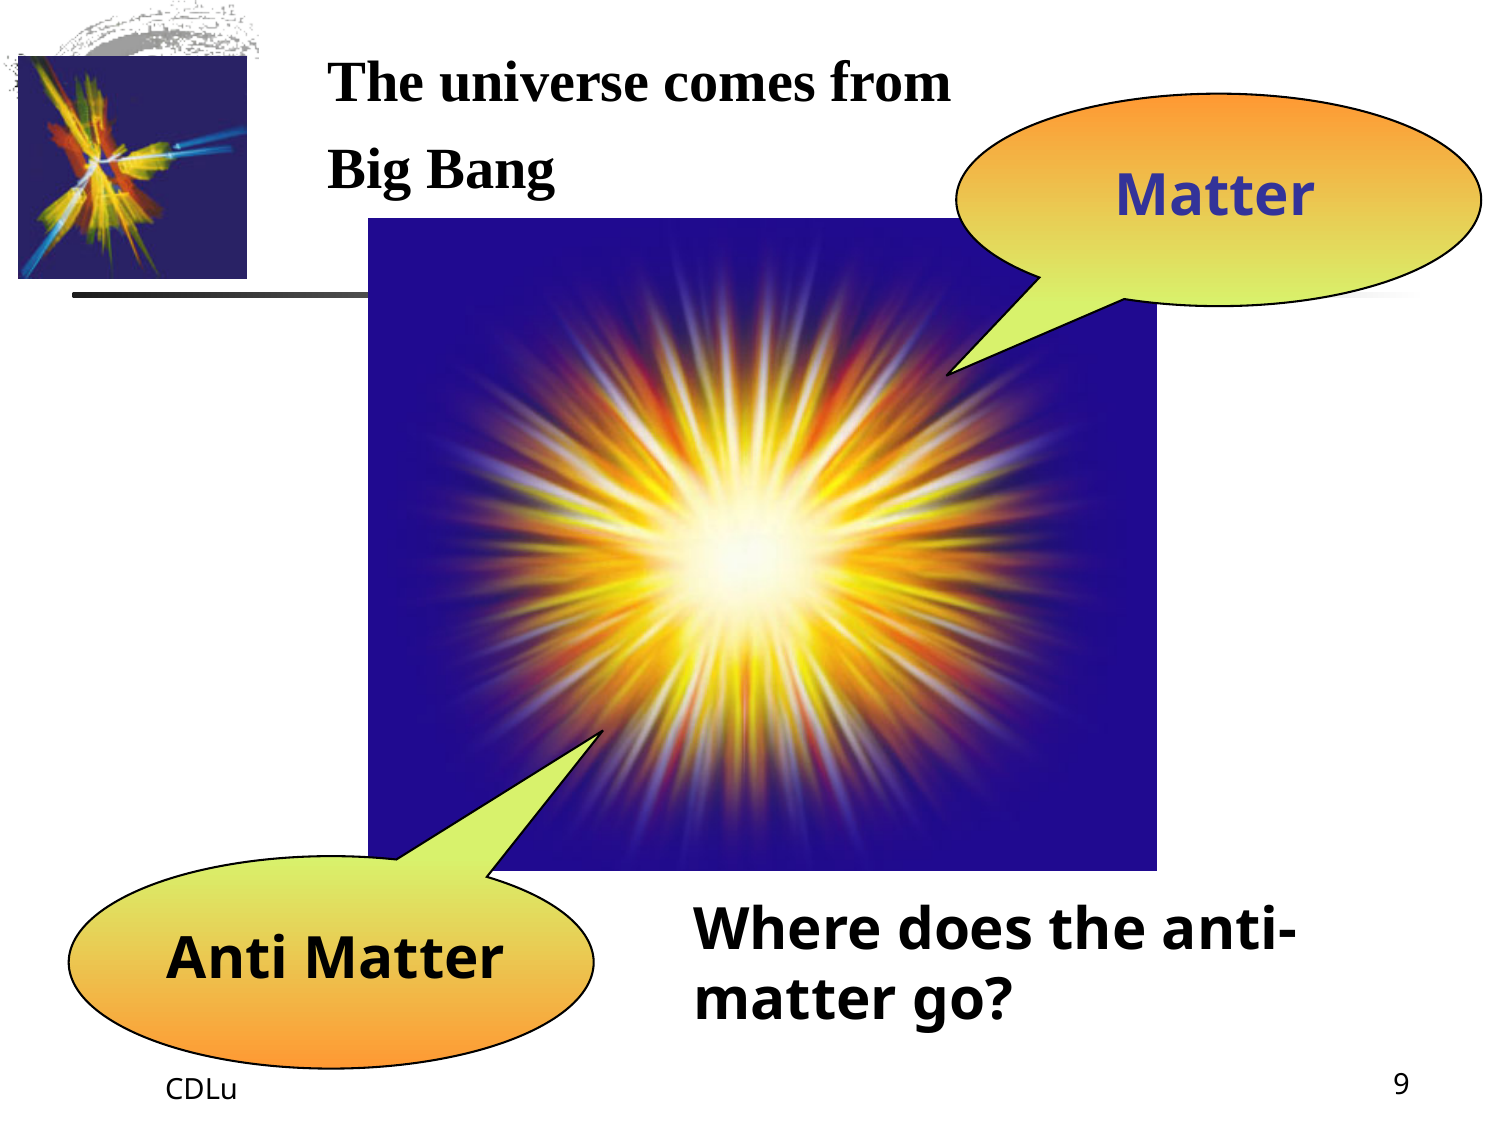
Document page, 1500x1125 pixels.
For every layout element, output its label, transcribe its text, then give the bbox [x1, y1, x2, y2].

picture [368, 218, 1157, 871]
picture [0, 0, 259, 279]
slide_number 9 [1112, 1039, 1426, 1113]
text_box Matter [1099, 149, 1331, 235]
text_box Anti Matter [152, 912, 521, 998]
text_box Where does the anti-matter go? [678, 884, 1447, 1039]
slide_number CDLu [149, 1037, 463, 1113]
text_box [68, 856, 594, 1055]
text_box The universe comes from Big Bang [312, 19, 1058, 208]
text_box [957, 93, 1482, 307]
